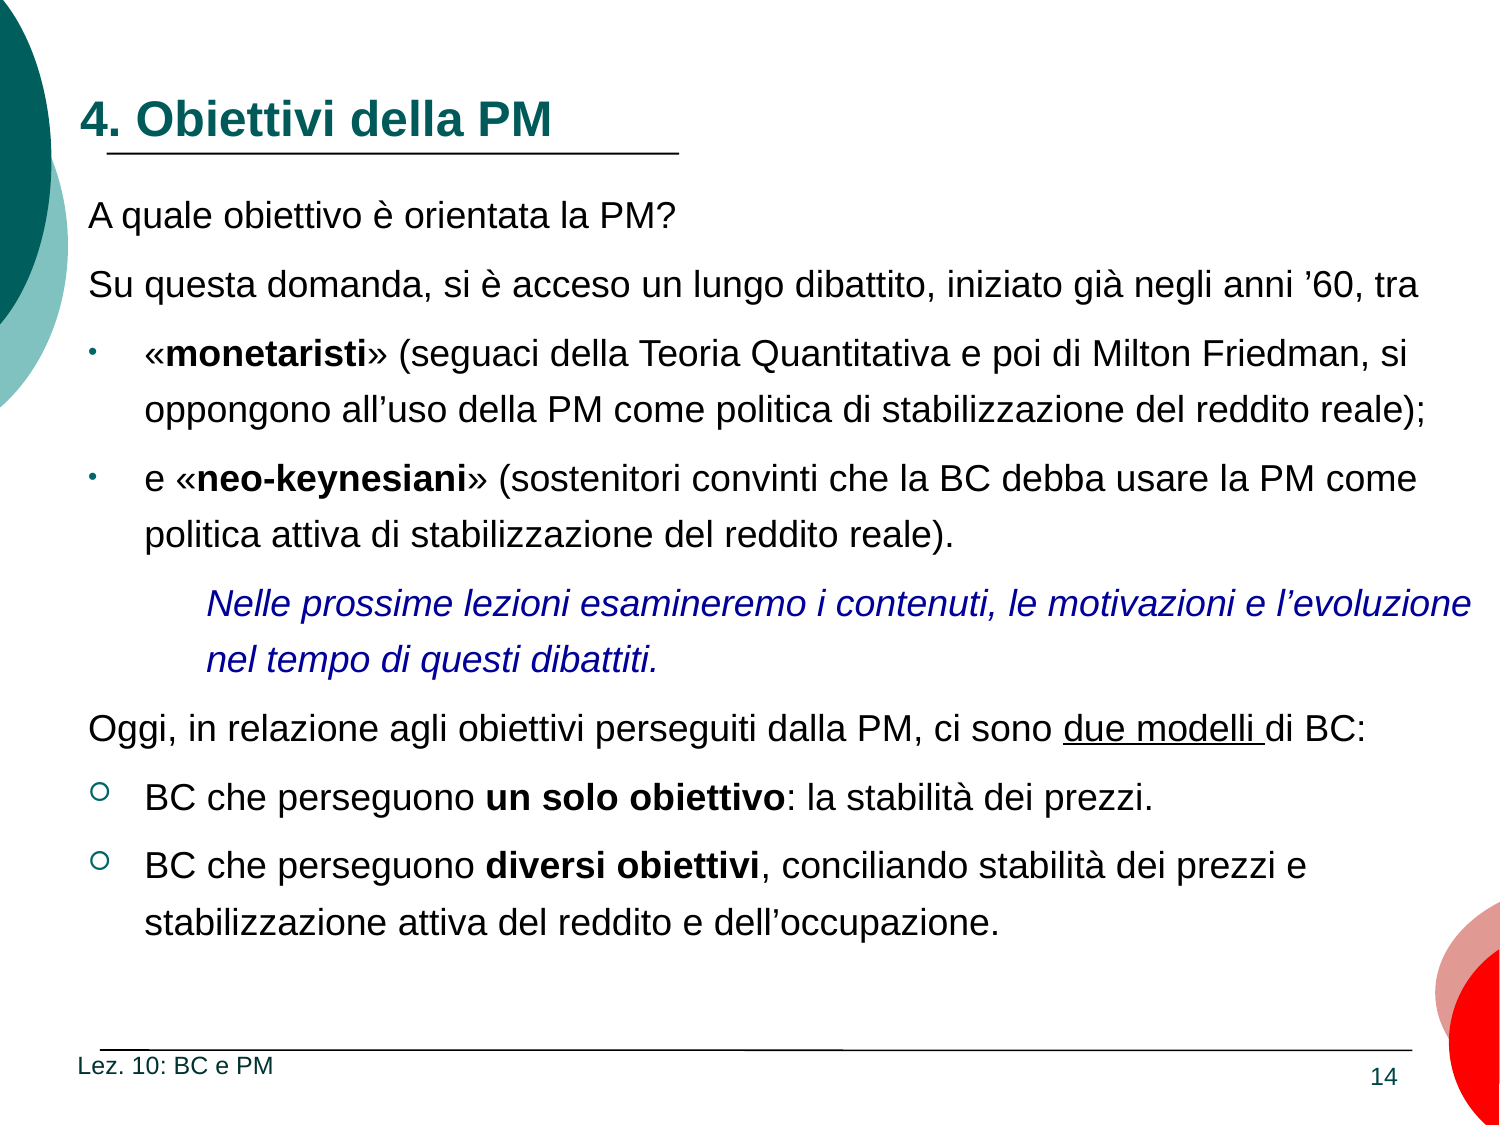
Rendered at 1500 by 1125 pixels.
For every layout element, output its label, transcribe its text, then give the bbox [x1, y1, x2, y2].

title 4. Obiettivi della PM [64, 42, 1489, 155]
list A quale obiettivo è orientata la PM? Su questa domanda, si è acceso un lungo dibattito, iniziato già negli anni ’60, tra «monetaristi» (seguaci della Teoria Quantitativa e poi di Milton Friedman, si oppongono all’uso della PM come politica di stabilizzazione del reddito reale); e «neo-keynesiani» (sostenitori convinti che la BC debba usare la PM come politica attiva di stabilizzazione del reddito reale). Nelle prossime lezioni esamineremo i contenuti, le motivazioni e l’evoluzione nel tempo di questi dibattiti. Oggi, in relazione agli obiettivi perseguiti dalla PM, ci sono due modelli di BC: BC che perseguono un solo obiettivo: la stabilità dei prezzi. BC che perseguono diversi obiettivi, conciliando stabilità dei prezzi e stabilizzazione attiva del reddito e dell’occupazione. [73, 172, 1500, 988]
footer Lez. 10: BC e PM [62, 1049, 701, 1088]
